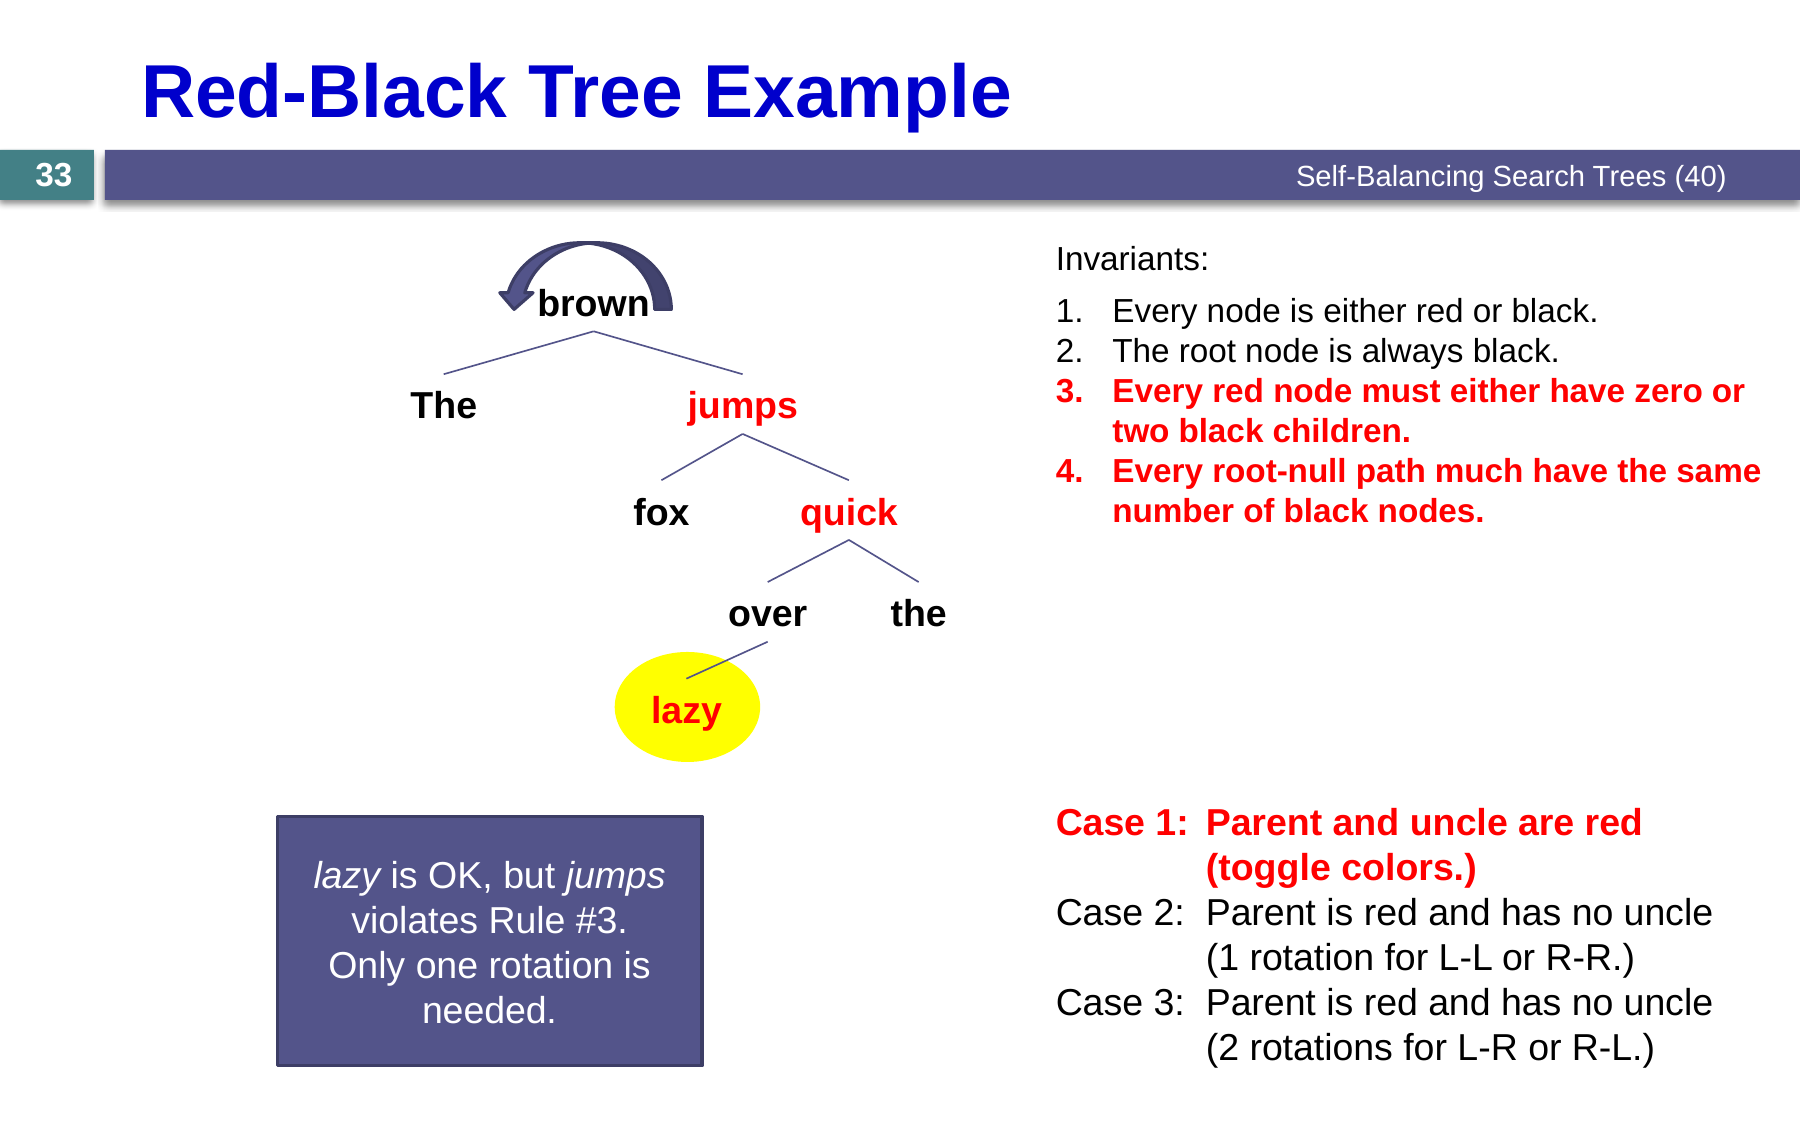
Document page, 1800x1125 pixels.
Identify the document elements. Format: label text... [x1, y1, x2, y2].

text_box the [812, 581, 1025, 642]
text_box Case 1: Parent and uncle are red (toggle colors.) Case 2: Parent is red and has no uncle (1 rotation for L-L or R-R.) Case 3: Parent is red and has no uncle (2 rotations for L-R or R-L.) [1041, 790, 1784, 1076]
text_box fox [555, 480, 742, 540]
text_box jumps [636, 374, 849, 434]
title Red-Black Tree Example [105, 27, 1743, 149]
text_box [848, 540, 919, 583]
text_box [594, 331, 743, 375]
text_box lazy is OK, but jumps violates Rule #3. Only one rotation is needed. [276, 815, 704, 1067]
footer Self-Balancing Search Trees (40) [675, 149, 1743, 202]
text_box [625, 652, 680, 678]
text_box [628, 739, 747, 762]
text_box The [337, 374, 550, 434]
text_box Invariants: Every node is either red or black. The root node is always black. Every red node must either have zero or two black children. Every root-null path much have the same number of black nodes. [1041, 229, 1784, 537]
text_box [767, 540, 847, 583]
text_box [686, 642, 768, 679]
text_box brown [487, 271, 700, 330]
text_box over [661, 581, 812, 642]
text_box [661, 434, 741, 481]
text_box [498, 241, 673, 311]
text_box lazy [580, 678, 793, 739]
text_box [443, 331, 594, 375]
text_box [742, 434, 850, 481]
text_box quick [742, 480, 956, 540]
slide_number 33 [0, 150, 108, 196]
